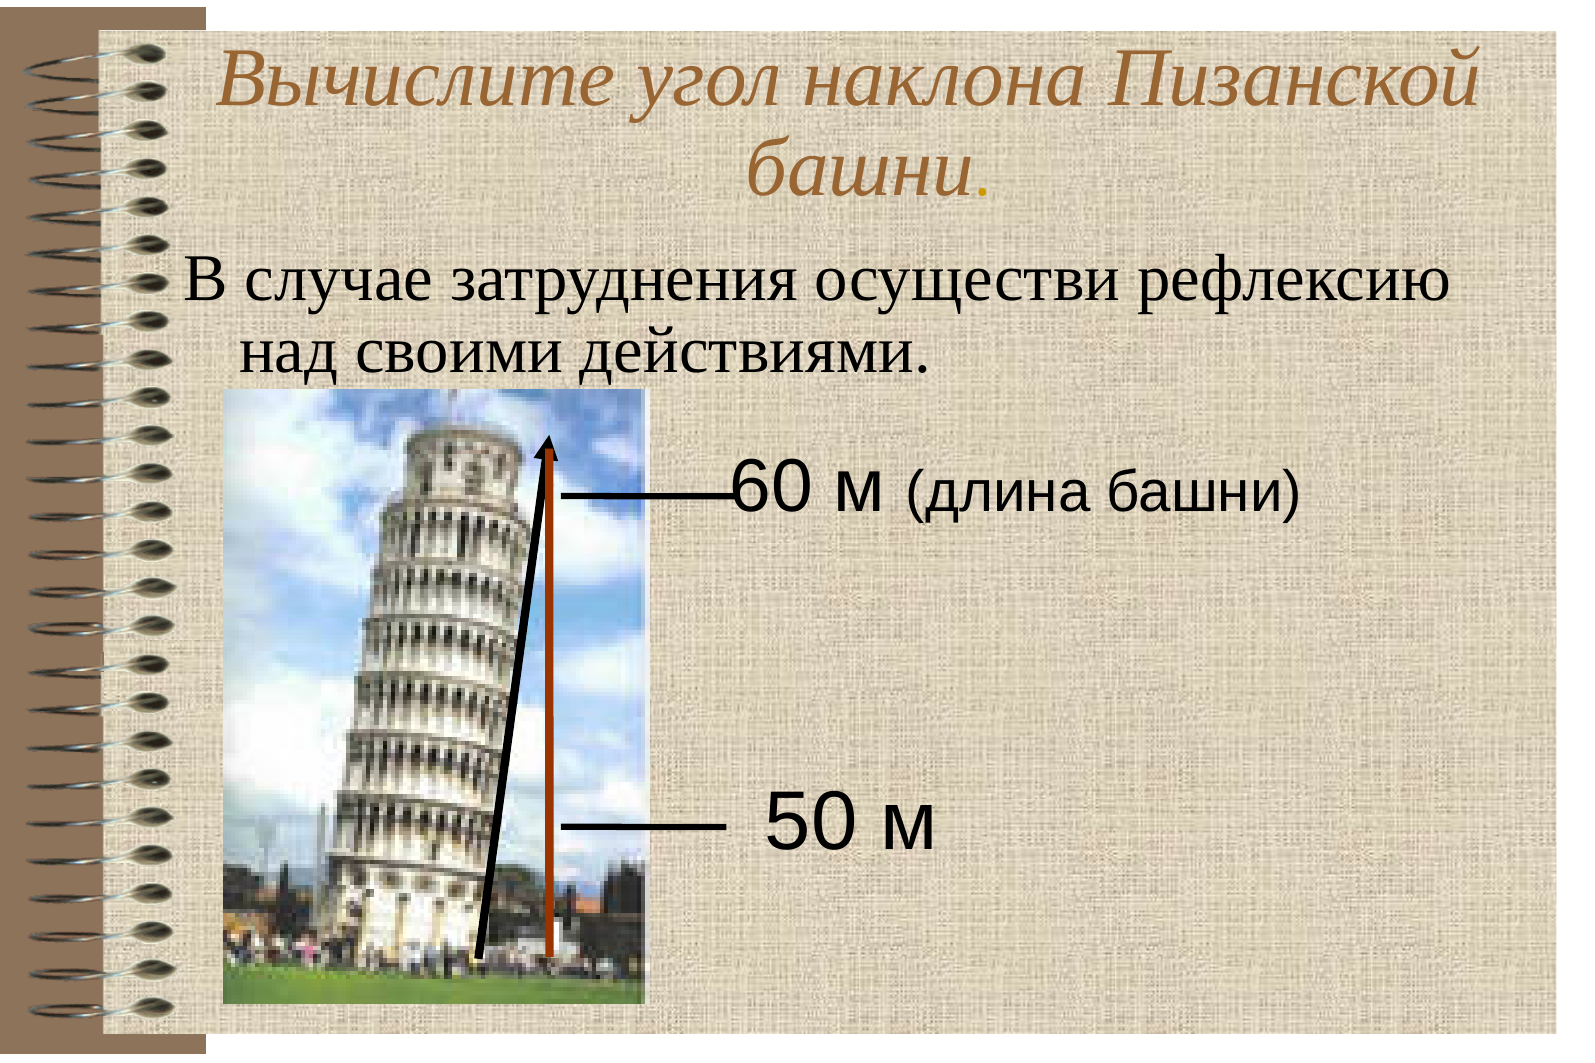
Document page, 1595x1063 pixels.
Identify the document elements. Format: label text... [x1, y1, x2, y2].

picture [0, 7, 1557, 1054]
list Вычислите угол наклона Пизанской башни. В случае затруднения осуществи рефлексию над своими действиями. [183, 23, 1515, 856]
text_box 60 м (длина башни) [714, 437, 1424, 536]
text_box 50 м [749, 767, 1199, 876]
